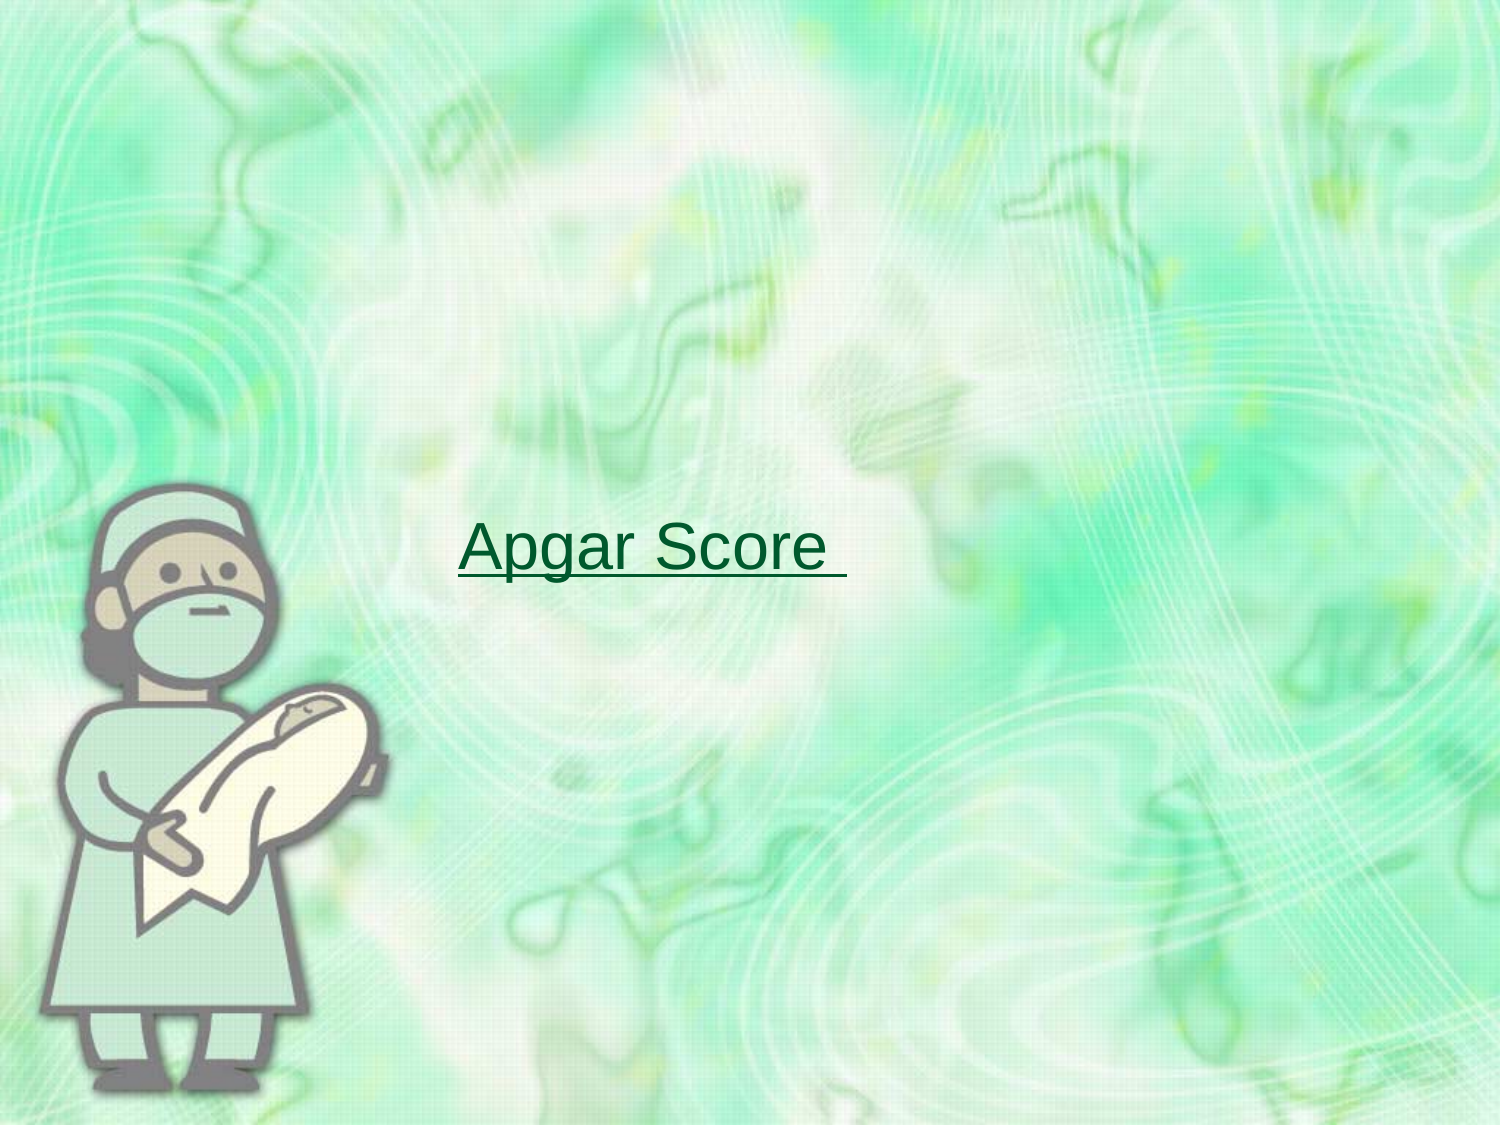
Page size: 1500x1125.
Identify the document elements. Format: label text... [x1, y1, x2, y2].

picture [0, 0, 1500, 1125]
title Apgar Score [443, 349, 1231, 591]
